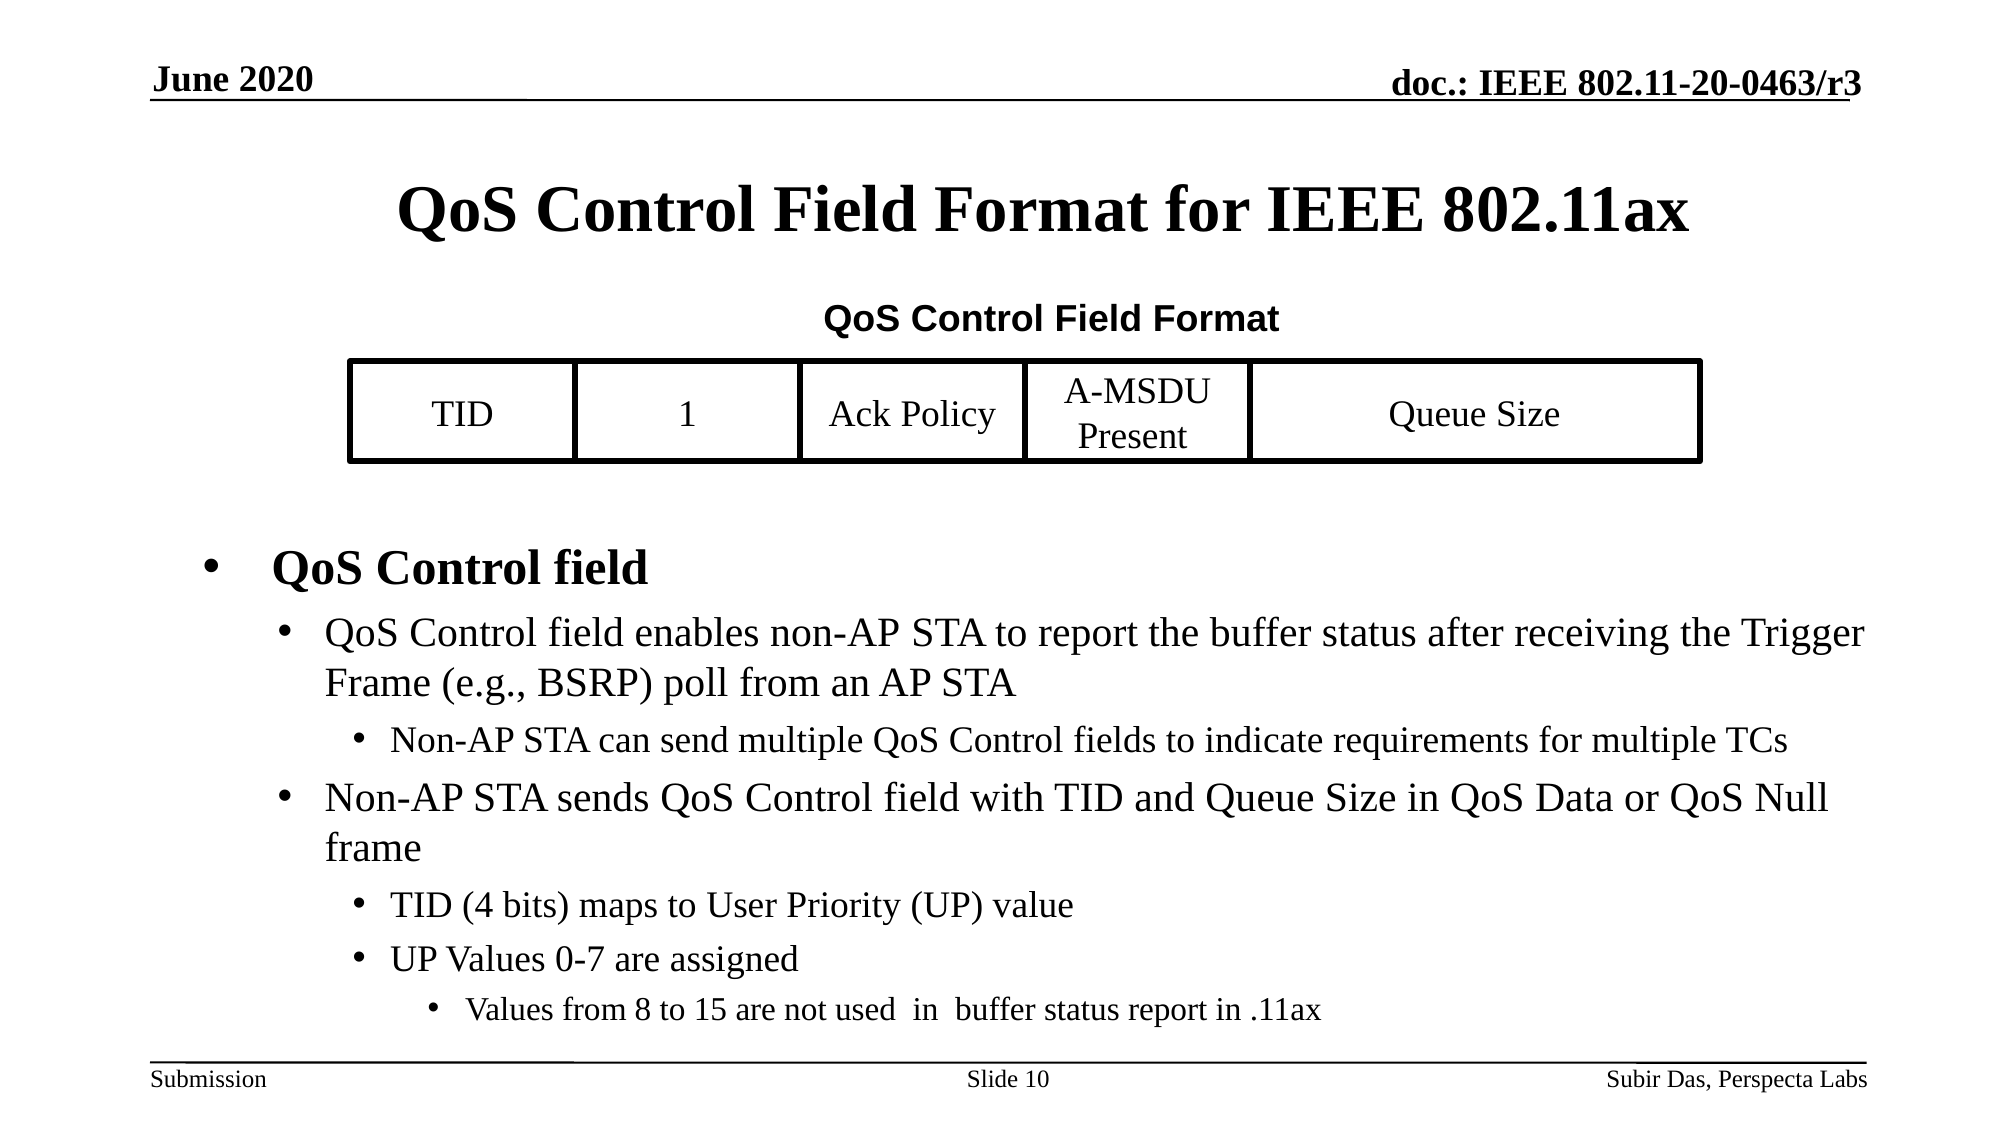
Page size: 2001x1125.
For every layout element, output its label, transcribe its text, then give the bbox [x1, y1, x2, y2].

list QoS Control field QoS Control field enables non-AP STA to report the buffer status after receiving the Trigger Frame (e.g., BSRP) poll from an AP STA Non-AP STA can send multiple QoS Control fields to indicate requirements for multiple TCs Non-AP STA sends QoS Control field with TID and Queue Size in QoS Data or QoS Null frame TID (4 bits) maps to User Priority (UP) value UP Values 0-7 are assigned Values from 8 to 15 are not used in buffer status report in .11ax [187, 527, 1888, 1038]
slide_number Slide 10 [950, 1061, 1067, 1123]
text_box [349, 361, 1701, 462]
title QoS Control Field Format for IEEE 802.11ax [201, 116, 1903, 292]
text_box QoS Control Field Format [808, 286, 1306, 347]
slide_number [152, 54, 563, 100]
footer Subir Das, Perspecta Labs [1171, 1061, 1869, 1093]
